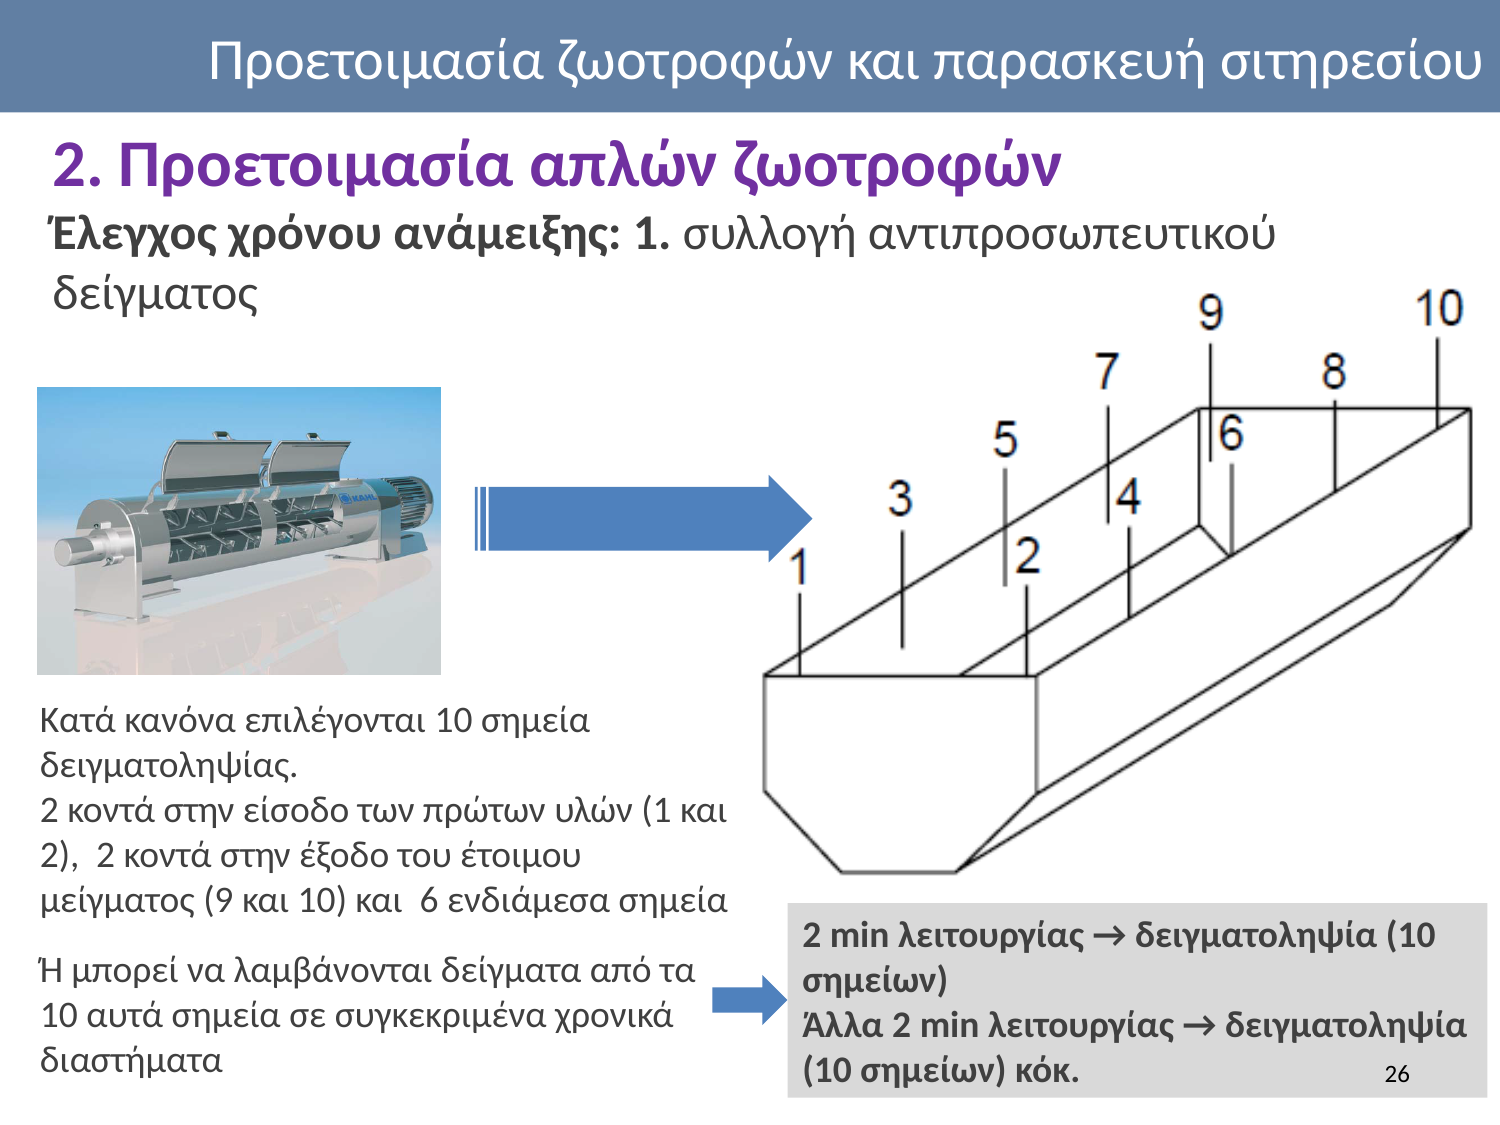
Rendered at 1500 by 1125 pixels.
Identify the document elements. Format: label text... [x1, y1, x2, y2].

text_box [473, 484, 744, 553]
text_box Κατά κανόνα επιλέγονται 10 σημεία δειγματοληψίας. 2 κοντά στην είσοδο των πρώτων υλών (1 και 2), 2 κοντά στην έξοδο του έτοιμου μείγματος (9 και 10) και 6 ενδιάμεσα σημεία Ή μπορεί να λαμβάνονται δείγματα από τα 10 αυτά σημεία σε συγκεκριμένα χρονικά διαστήματα [24, 687, 750, 1088]
text_box [710, 973, 790, 1027]
text_box 2. Προετοιμασία απλών ζωοτροφών Έλεγχος χρόνου ανάμειξης: 1. συλλογή αντιπροσωπευτικού δείγματος [37, 112, 1450, 328]
picture [37, 387, 441, 676]
picture [749, 274, 1500, 881]
text_box Προετοιμασία ζωοτροφών και παρασκευή σιτηρεσίου [0, 0, 1500, 113]
slide_number 26 [1074, 1042, 1425, 1103]
text_box 2 min λειτουργίας → δειγματοληψία (10 σημείων) Άλλα 2 min λειτουργίας → δειγματοληψία (10 σημείων) κόκ. [787, 903, 1488, 1098]
